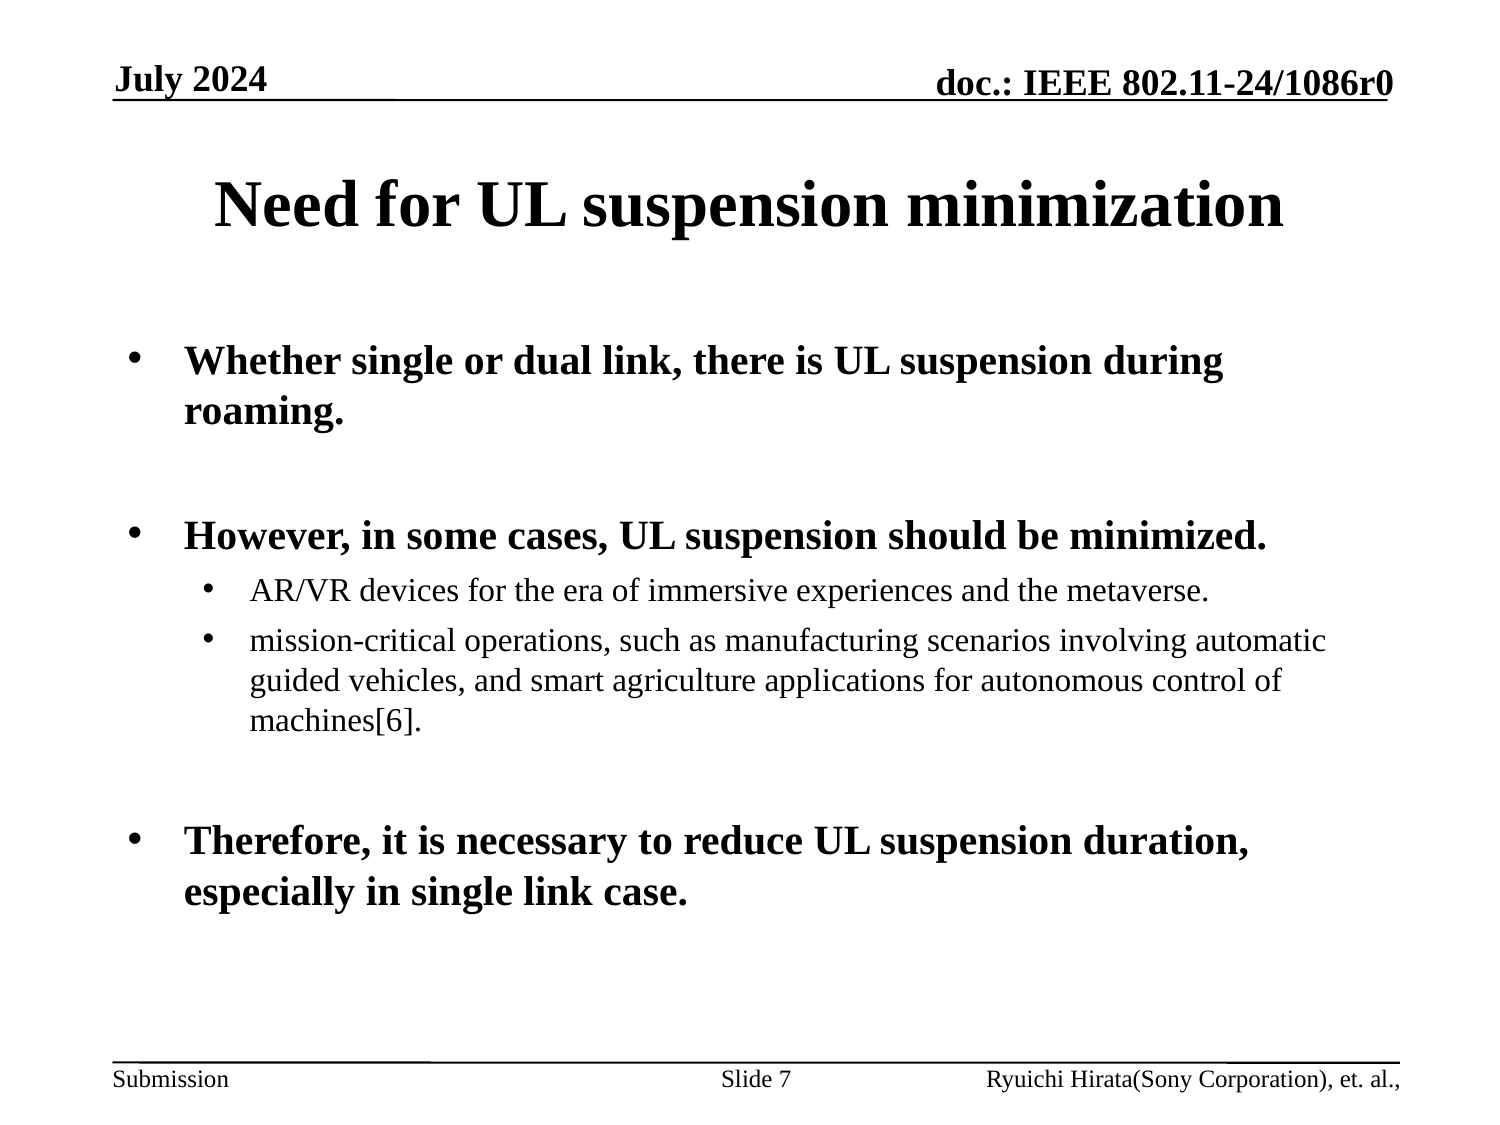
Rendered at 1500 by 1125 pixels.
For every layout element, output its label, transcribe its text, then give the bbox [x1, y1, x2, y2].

slide_number Slide 7 [712, 1061, 800, 1123]
list Whether single or dual link, there is UL suspension during roaming. However, in some cases, UL suspension should be minimized. AR/VR devices for the era of immersive experiences and the metaverse. mission-critical operations, such as manufacturing scenarios involving automatic guided vehicles, and smart agriculture applications for autonomous control of machines[6]. Therefore, it is necessary to reduce UL suspension duration, especially in single link case. [112, 324, 1388, 1000]
footer Ryuichi Hirata(Sony Corporation), et. al., [878, 1061, 1402, 1093]
title Need for UL suspension minimization [112, 112, 1388, 288]
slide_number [114, 54, 423, 100]
